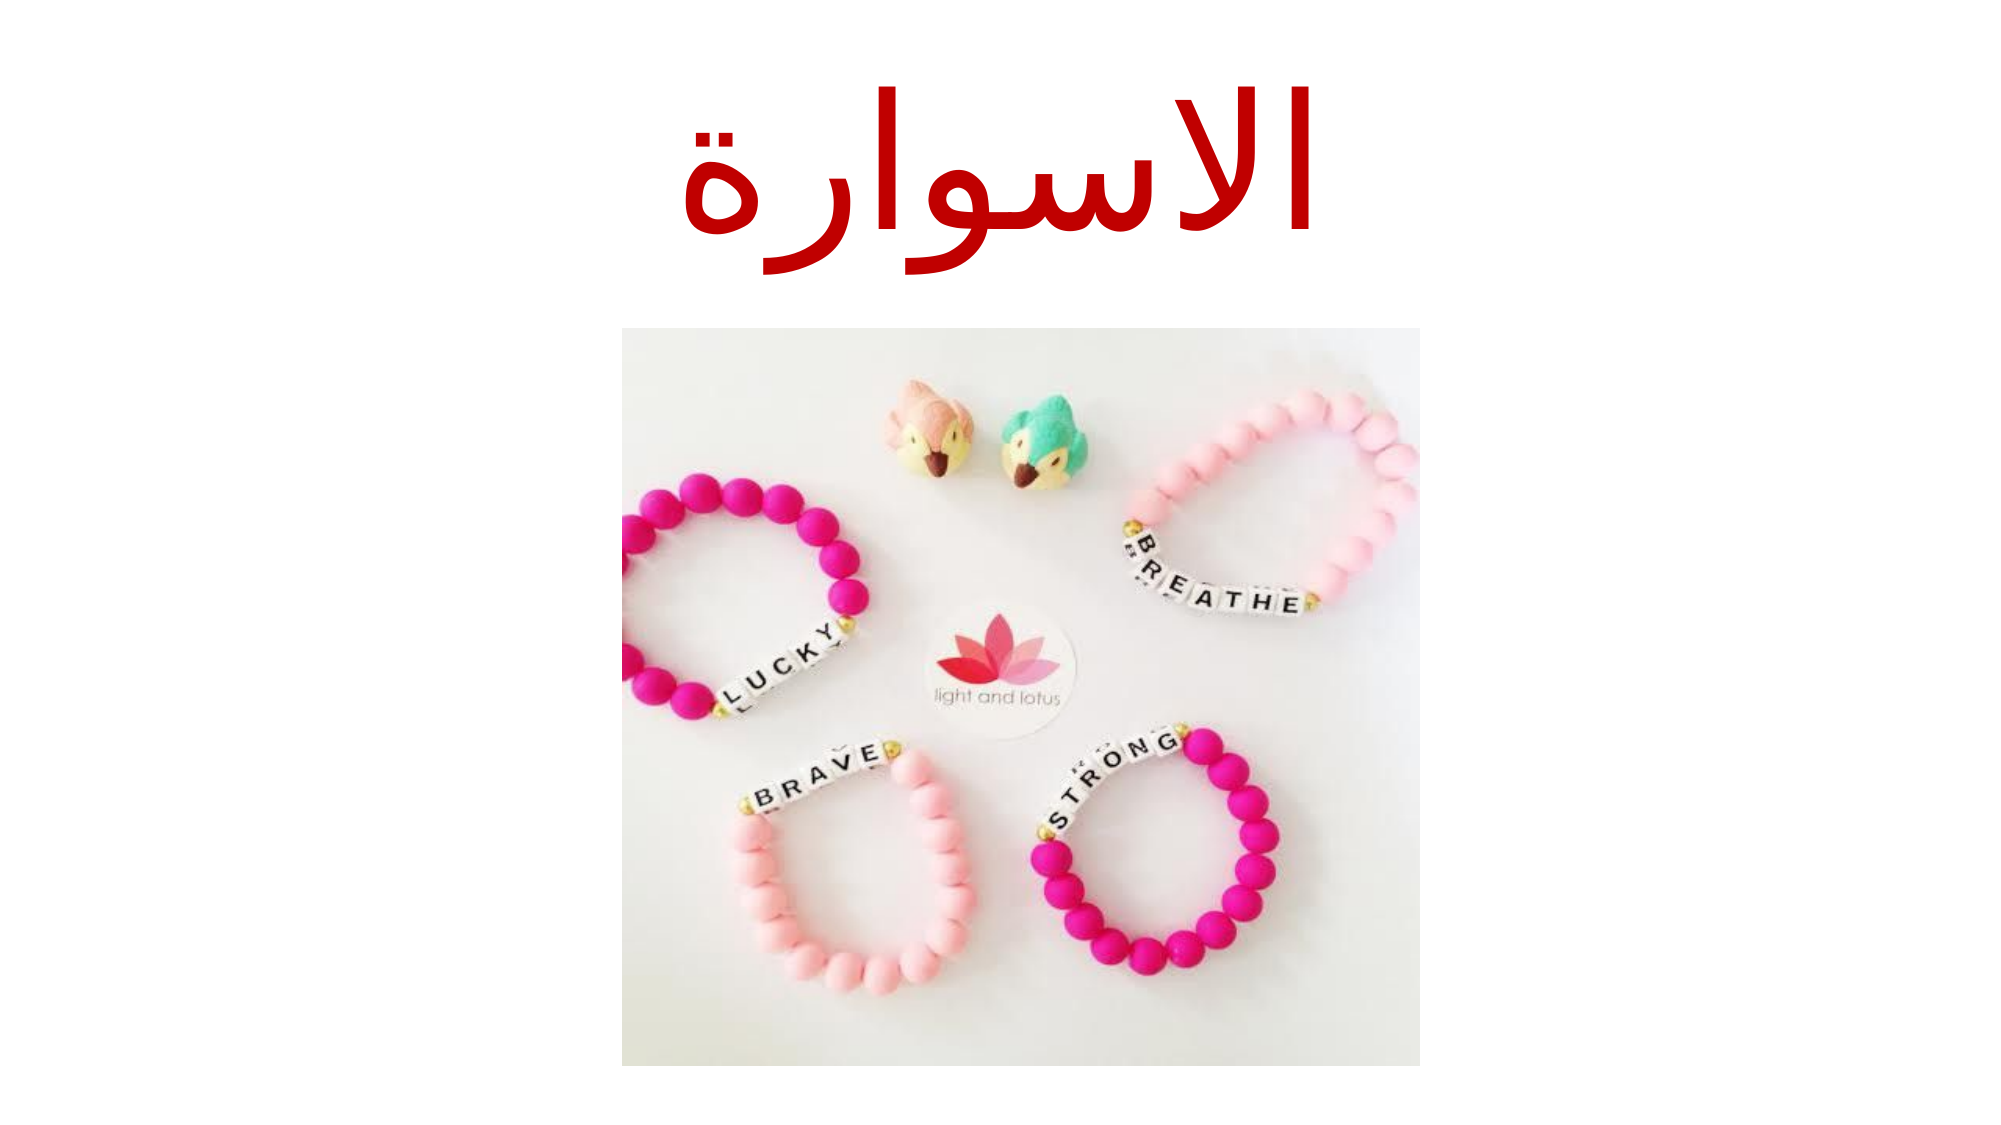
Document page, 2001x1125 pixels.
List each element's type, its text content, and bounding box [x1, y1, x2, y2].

title الاسوارة [137, 59, 1863, 278]
picture [622, 328, 1420, 1066]
